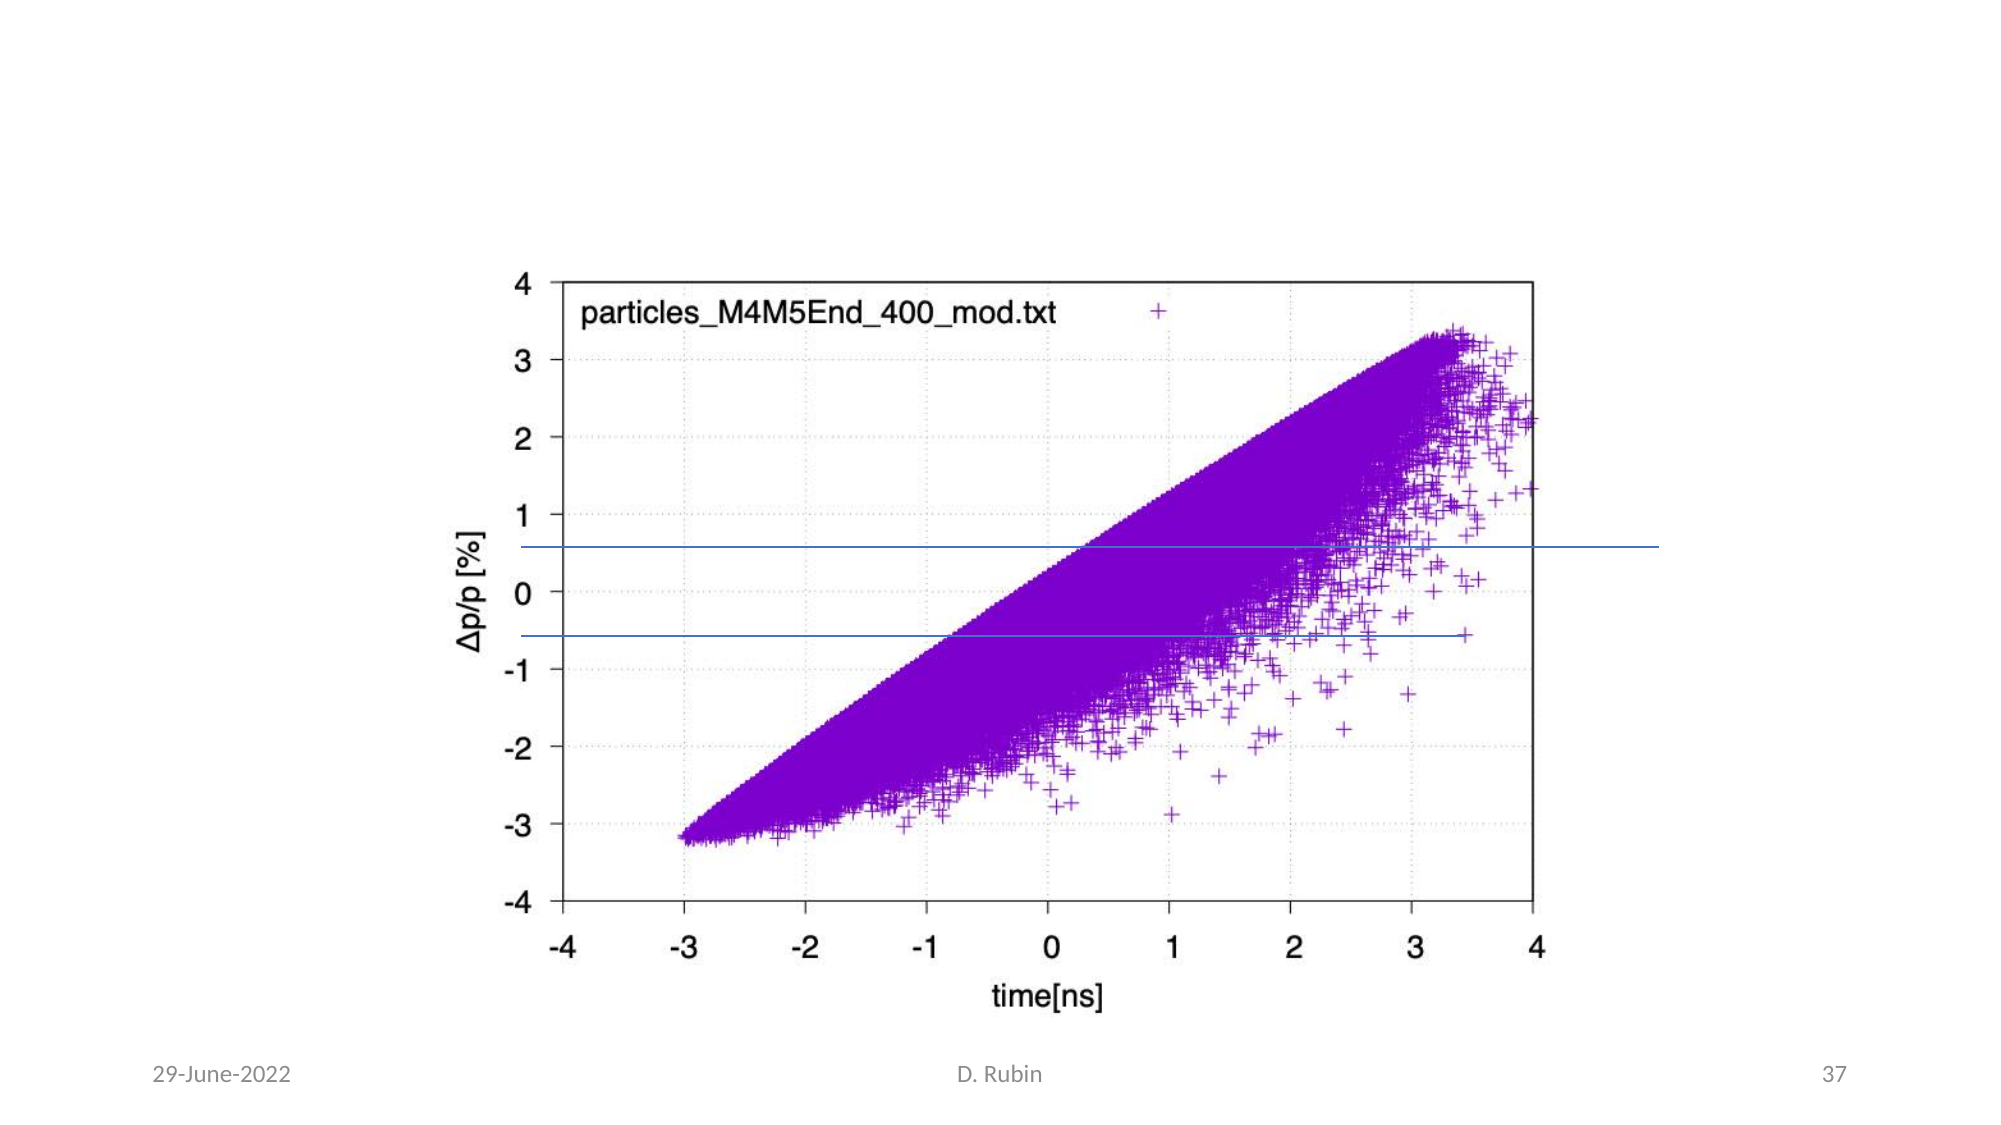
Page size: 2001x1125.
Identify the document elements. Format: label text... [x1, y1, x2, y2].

slide_number 29-June-2022 [137, 1042, 588, 1103]
slide_number 37 [1412, 1042, 1863, 1103]
picture [437, 249, 1588, 1017]
footer D. Rubin [662, 1042, 1338, 1103]
